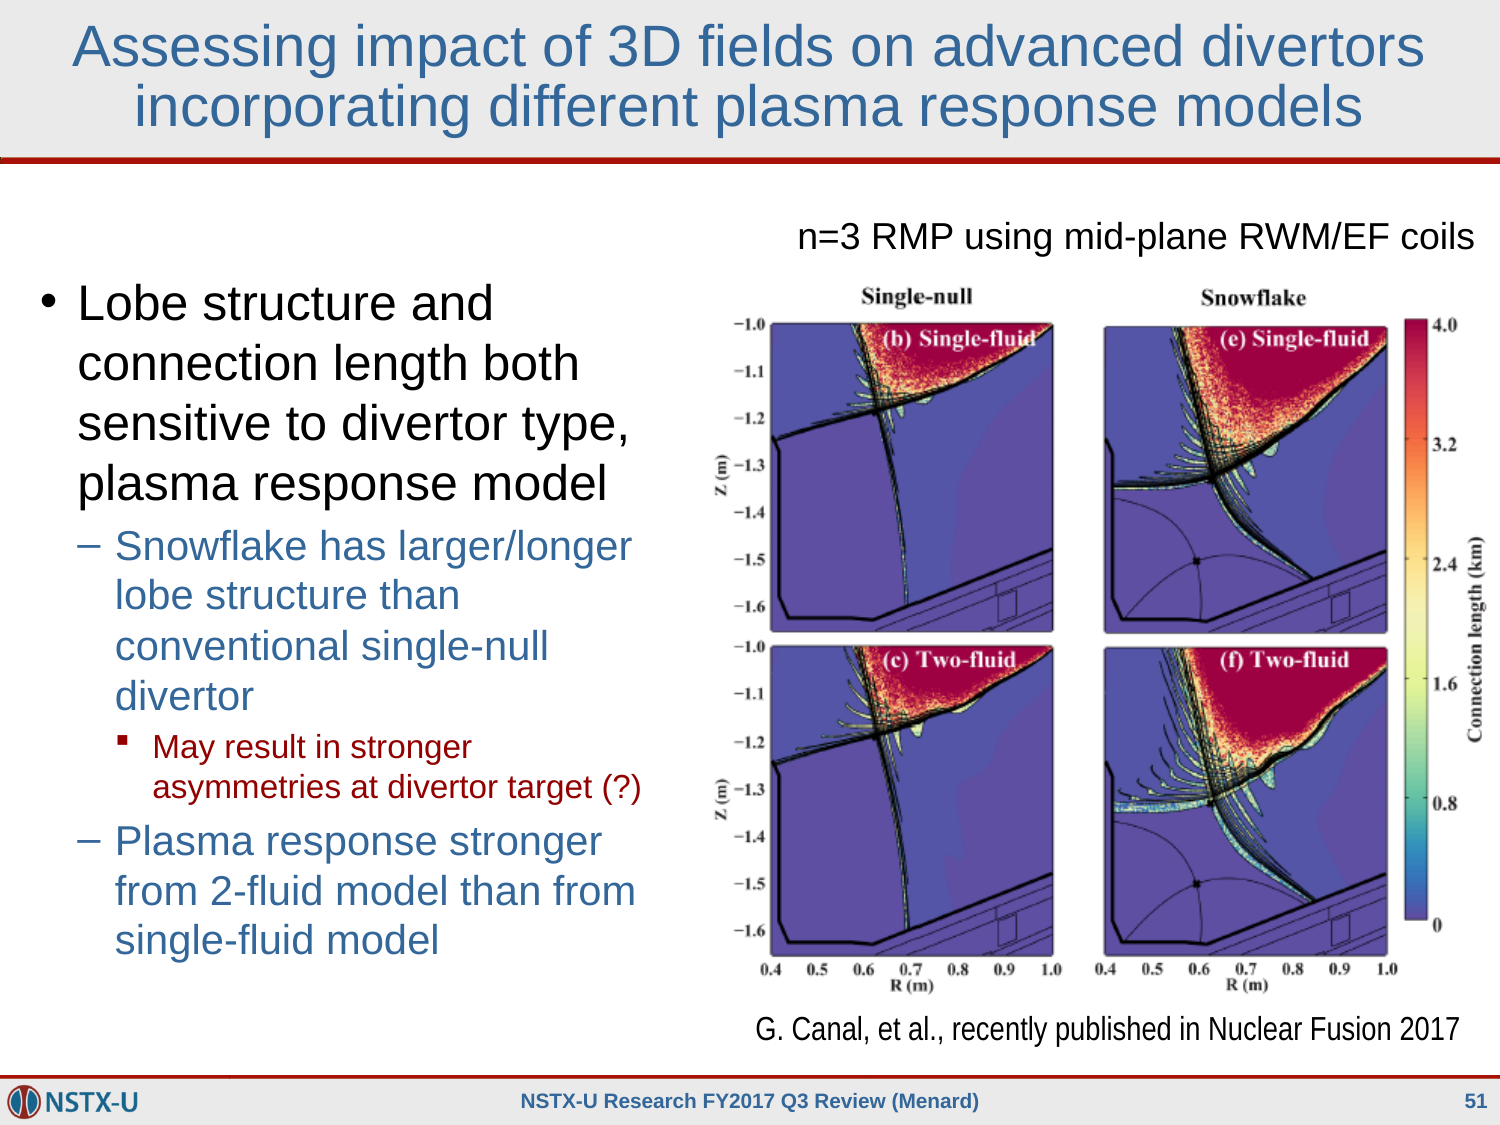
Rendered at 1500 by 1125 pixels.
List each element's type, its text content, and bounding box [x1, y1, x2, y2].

text_box n=3 RMP using mid-plane RWM/EF coils [782, 205, 1491, 265]
picture [0, 158, 1500, 164]
title Assessing impact of 3D fields on advanced divertors incorporating different plasma response models [0, 0, 1500, 158]
text_box G. Canal, et al., recently published in Nuclear Fusion 2017 [740, 1020, 1491, 1055]
picture [0, 1075, 1500, 1125]
picture [696, 281, 1491, 1013]
list Lobe structure and connection length both sensitive to divertor type, plasma response model Snowflake has larger/longer lobe structure than conventional single-null divertor May result in stronger asymmetries at divertor target (?) Plasma response stronger from 2-fluid model than from single-fluid model [24, 262, 675, 988]
